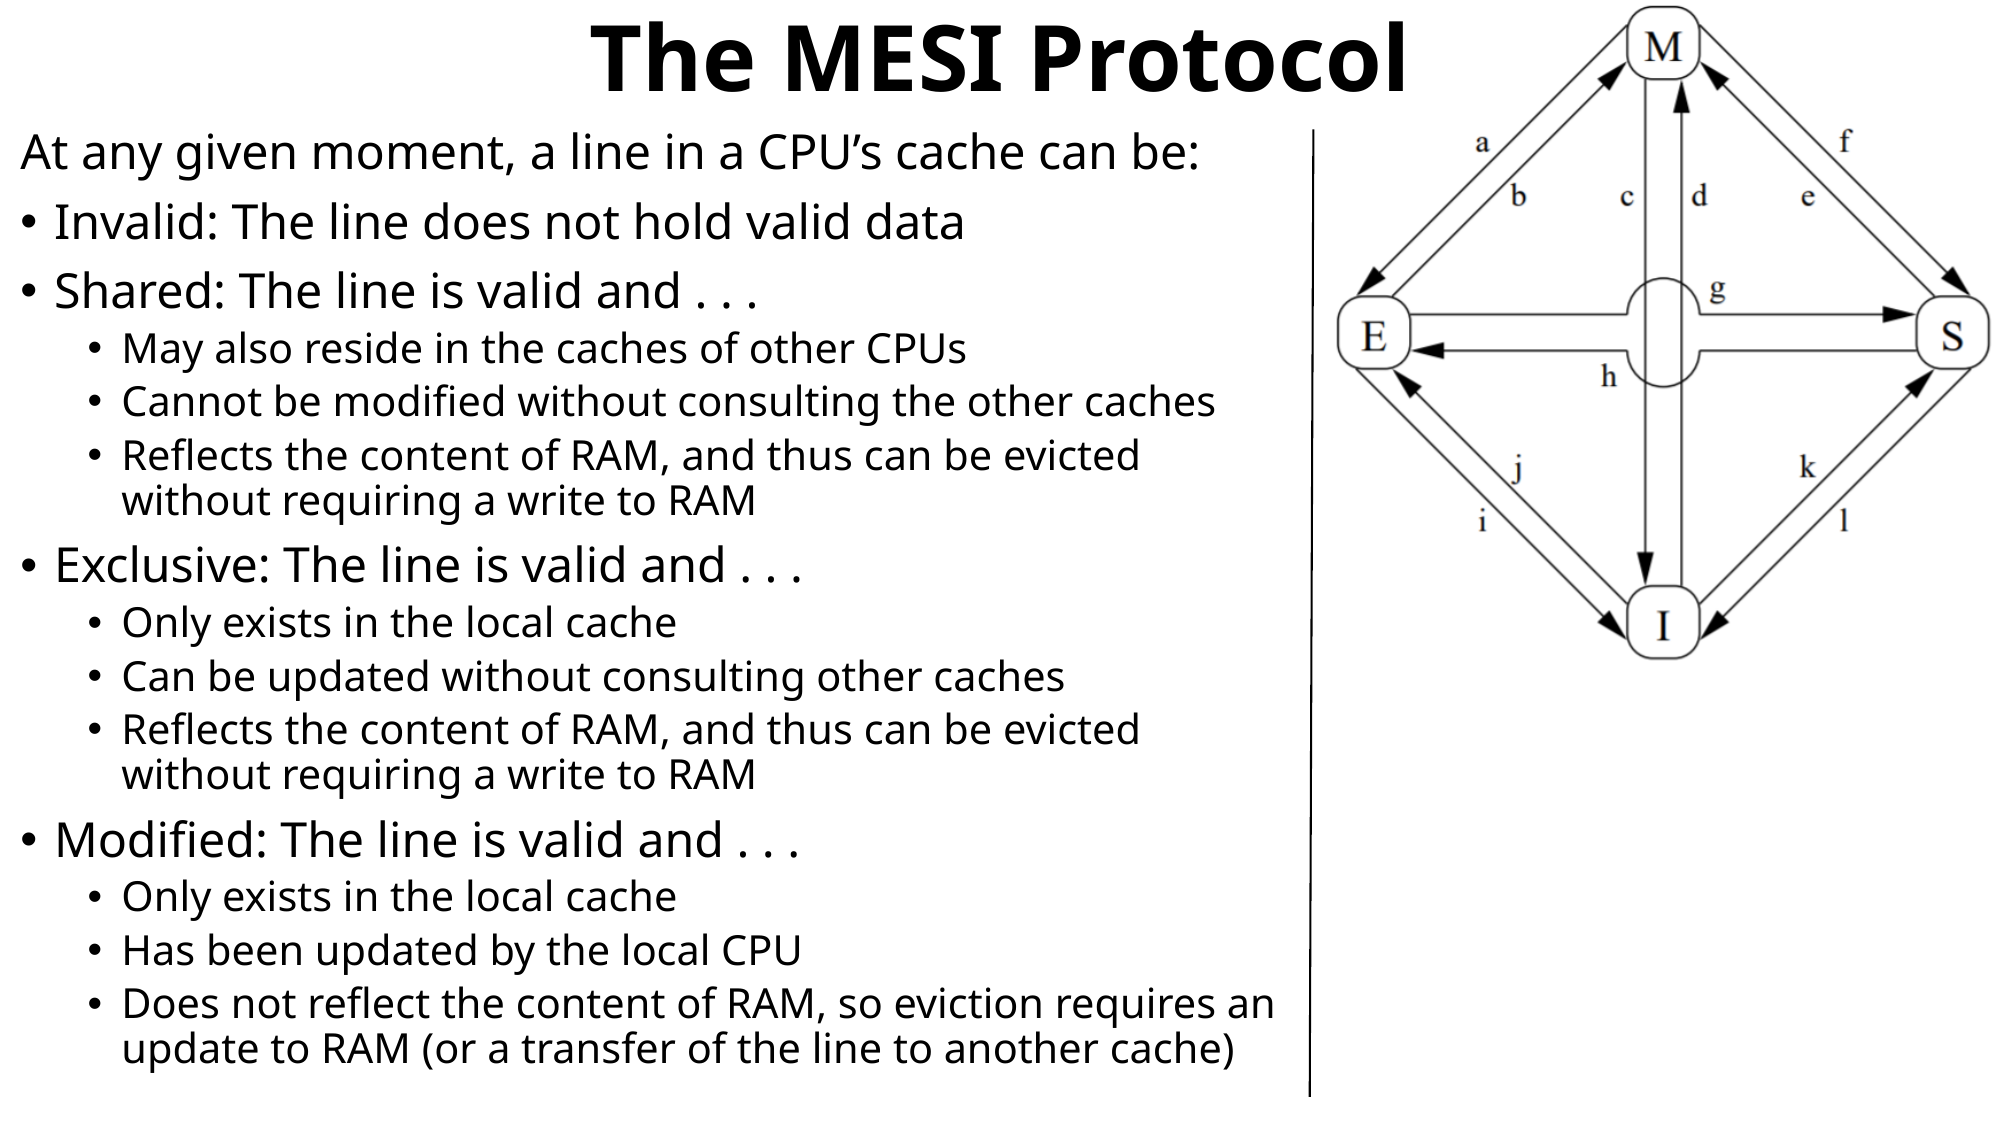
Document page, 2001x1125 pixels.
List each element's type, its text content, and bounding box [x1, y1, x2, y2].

list At any given moment, a line in a CPU’s cache can be: Invalid: The line does not hold valid data Shared: The line is valid and . . . May also reside in the caches of other CPUs Cannot be modified without consulting the other caches Reflects the content of RAM, and thus can be evicted without requiring a write to RAM Exclusive: The line is valid and . . . Only exists in the local cache Can be updated without consulting other caches Reflects the content of RAM, and thus can be evicted without requiring a write to RAM Modified: The line is valid and . . . Only exists in the local cache Has been updated by the local CPU Does not reflect the content of RAM, so eviction requires an update to RAM (or a transfer of the line to another cache) [5, 120, 1294, 1119]
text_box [1309, 129, 1314, 1097]
picture [1313, 0, 2000, 696]
title The MESI Protocol [137, 0, 1313, 130]
